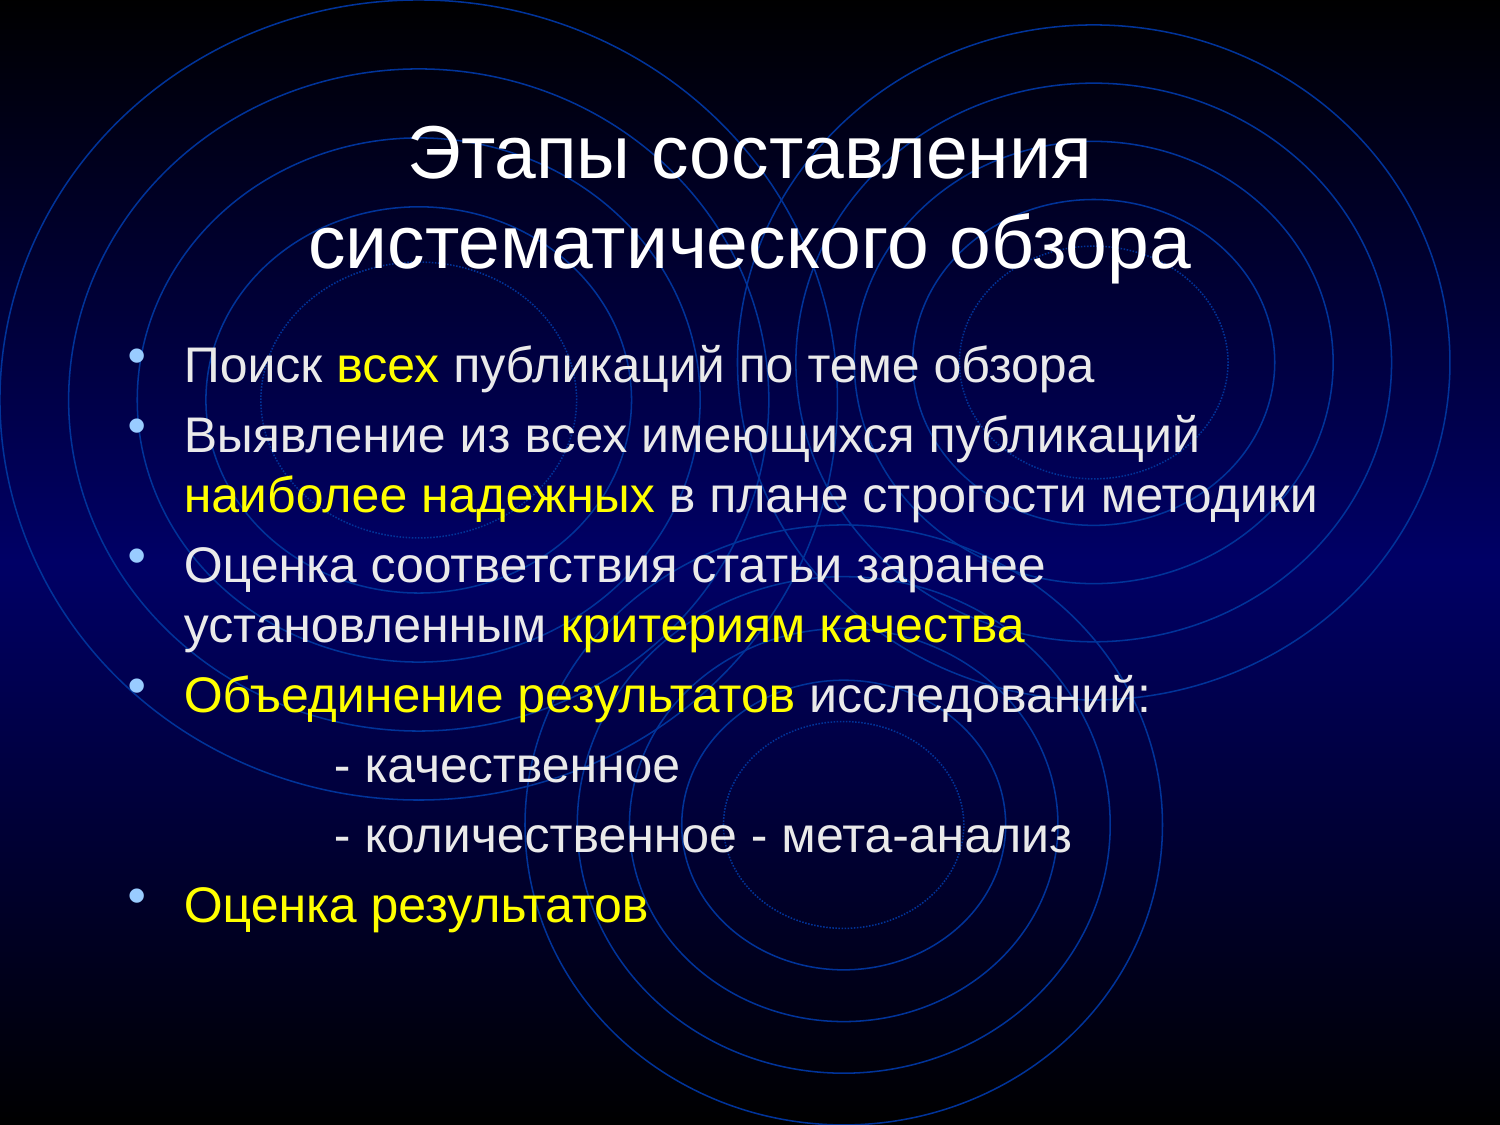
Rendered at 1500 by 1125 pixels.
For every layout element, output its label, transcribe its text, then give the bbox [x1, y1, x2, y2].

list Поиск всех публикаций по теме обзора Выявление из всех имеющихся публикаций наиболее надежных в плане строгости методики Оценка соответствия статьи заранее установленным критериям качества Объединение результатов исследований: - качественное - количественное - мета-анализ Оценка результатов [112, 324, 1388, 1000]
title Этапы составления систематического обзора [112, 99, 1388, 288]
